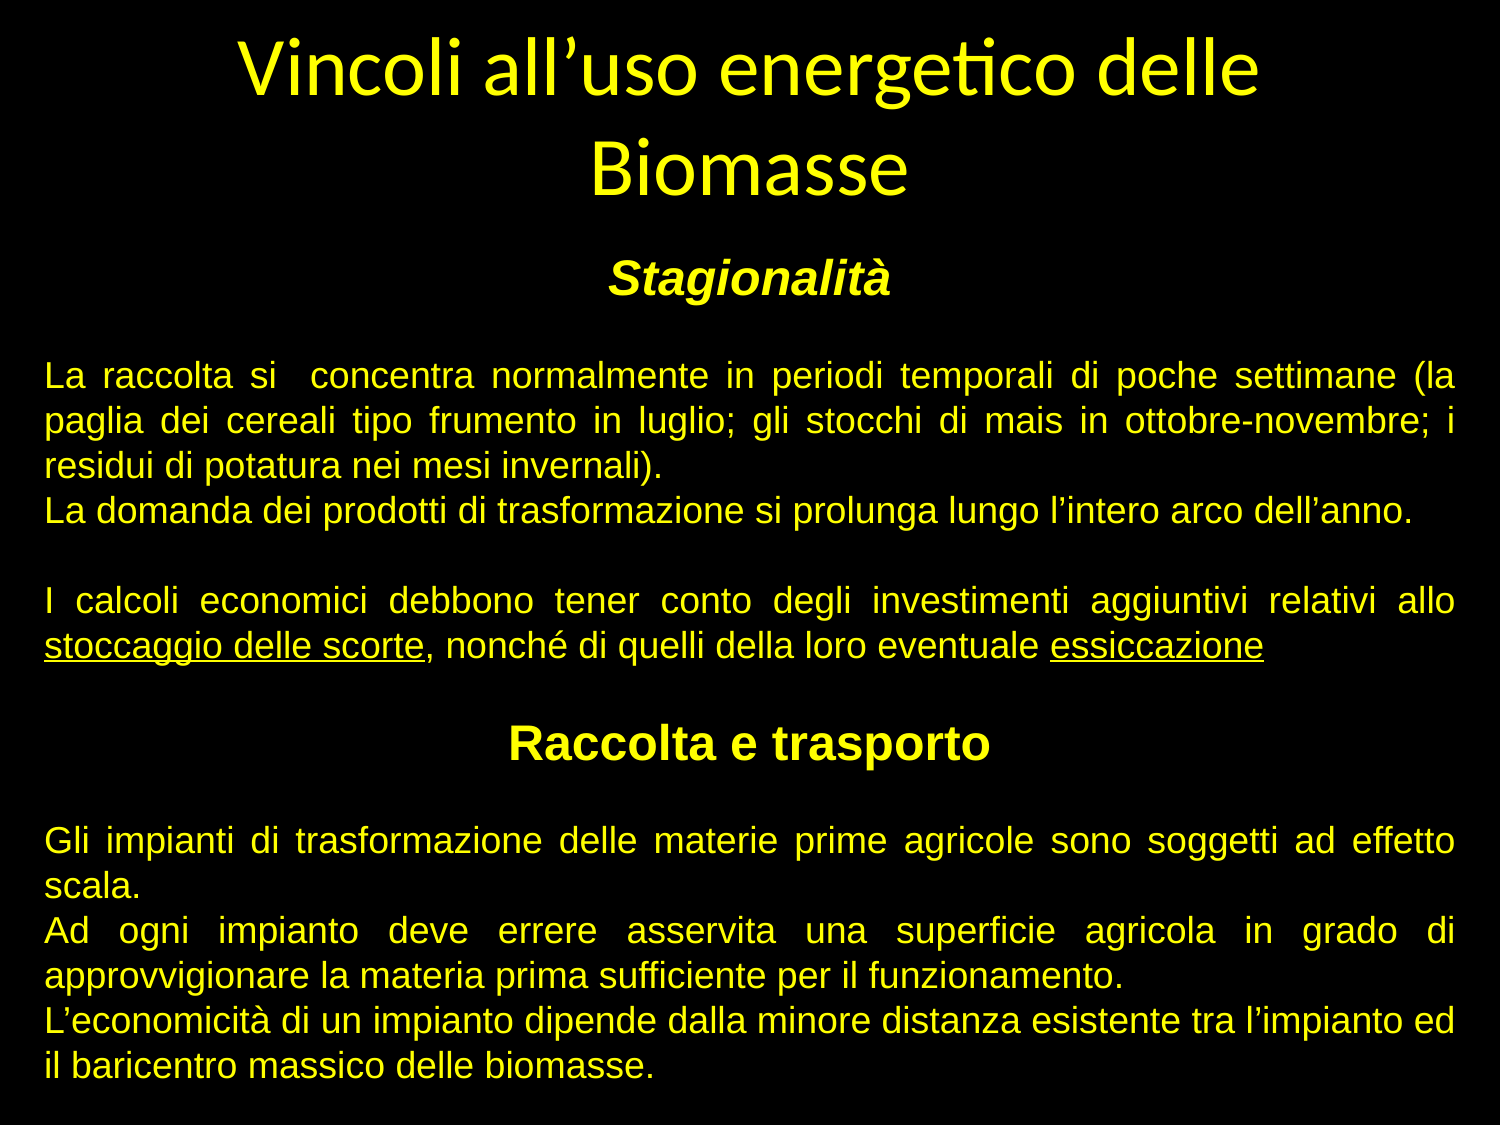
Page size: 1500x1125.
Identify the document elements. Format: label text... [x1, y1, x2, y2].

text_box Stagionalità La raccolta si concentra normalmente in periodi temporali di poche settimane (la paglia dei cereali tipo frumento in luglio; gli stocchi di mais in ottobre-novembre; i residui di potatura nei mesi invernali). La domanda dei prodotti di trasformazione si prolunga lungo l’intero arco dell’anno. I calcoli economici debbono tener conto degli investimenti aggiuntivi relativi allo stoccaggio delle scorte, nonché di quelli della loro eventuale essiccazione Raccolta e trasporto Gli impianti di trasformazione delle materie prime agricole sono soggetti ad effetto scala. Ad ogni impianto deve errere asservita una superficie agricola in grado di approvvigionare la materia prima sufficiente per il funzionamento. L’economicità di un impianto dipende dalla minore distanza esistente tra l’impianto ed il baricentro massico delle biomasse. [29, 238, 1471, 1093]
title Vincoli all’uso energetico delle Biomasse [74, 18, 1426, 207]
